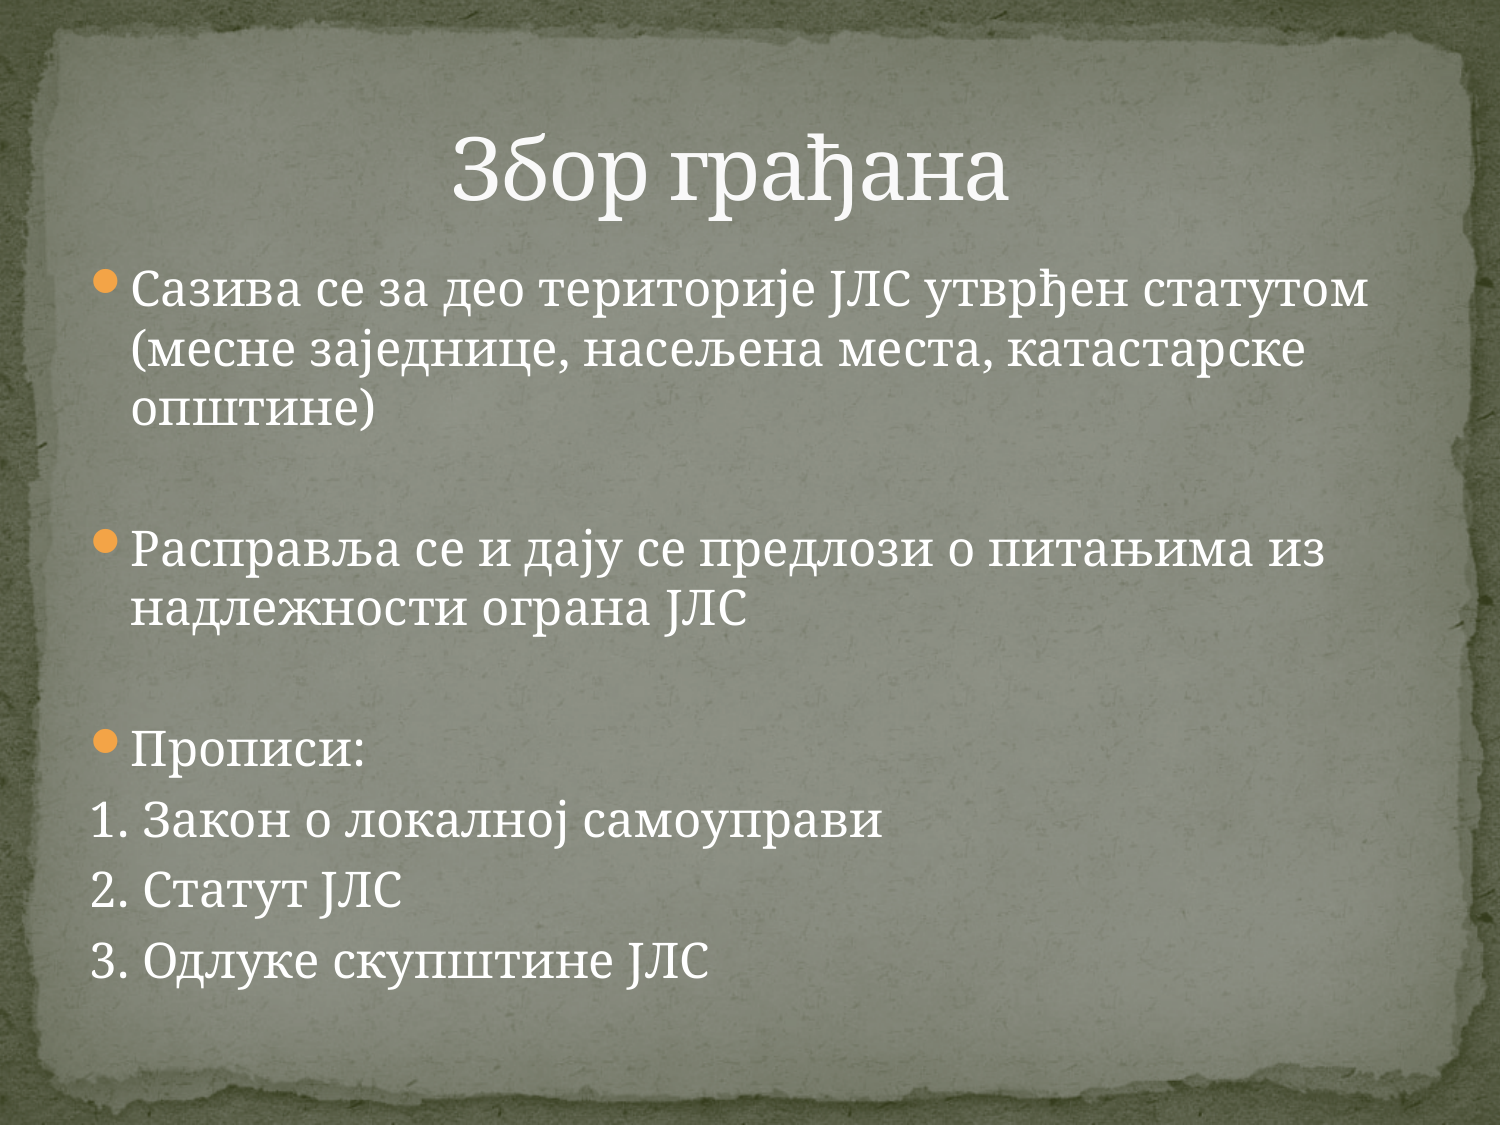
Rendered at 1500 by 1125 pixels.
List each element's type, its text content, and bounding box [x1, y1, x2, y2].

title Збор грађана [74, 24, 1425, 225]
list Сазива се за део територије ЈЛС утврђен статутом (месне заједнице, насељена места, катастарске општине) Расправља се и дају се предлози о питањима из надлежности ограна ЈЛС Прописи: 1. Закон о локалној самоуправи 2. Статут ЈЛС 3. Одлуке скупштине ЈЛС [75, 249, 1425, 1000]
